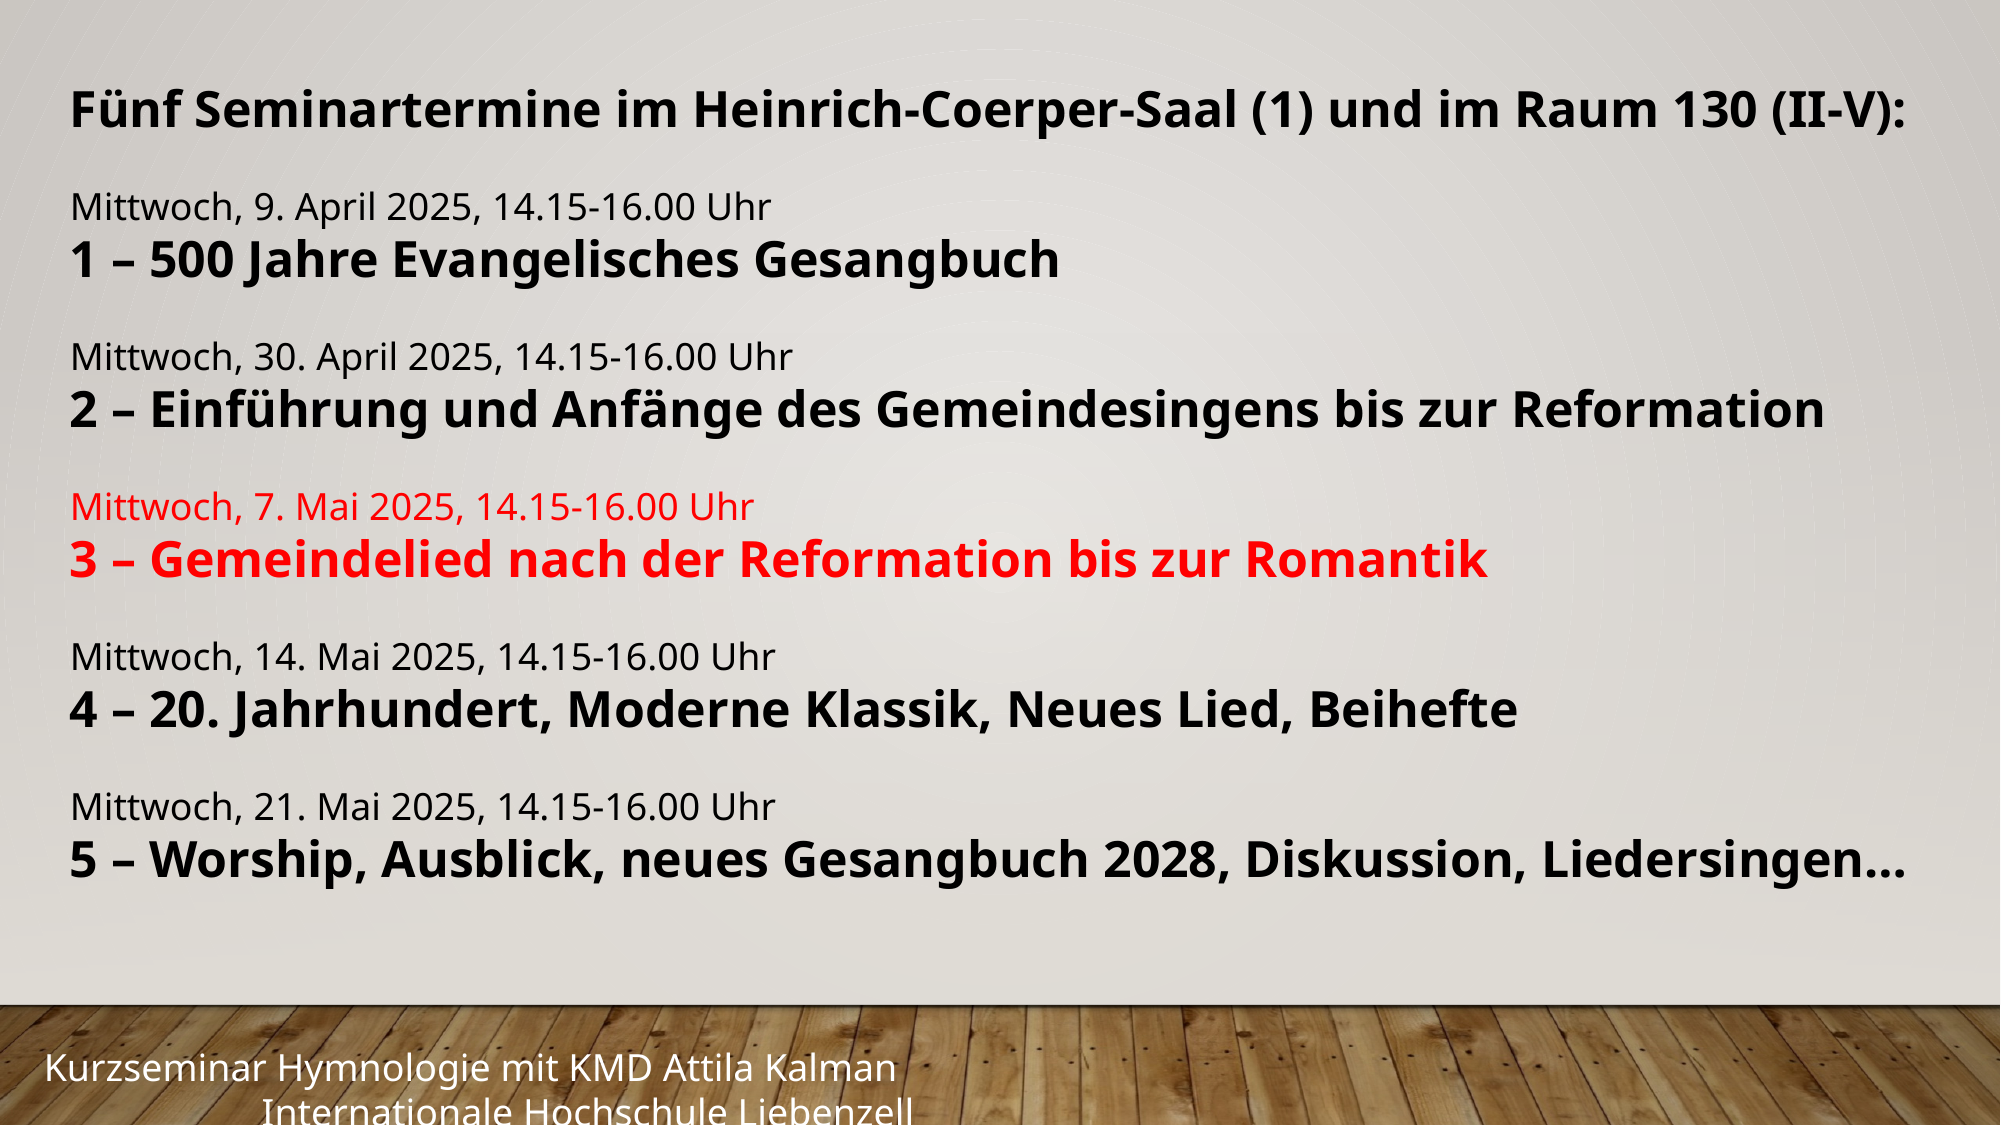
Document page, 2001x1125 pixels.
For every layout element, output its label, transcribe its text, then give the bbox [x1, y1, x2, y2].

text_box Kurzseminar Hymnologie mit KMD Attila Kalman Internationale Hochschule Liebenzell [28, 1036, 1970, 1125]
picture [0, 1005, 2000, 1125]
text_box Fünf Seminartermine im Heinrich-Coerper-Saal (1) und im Raum 130 (II-V): Mittwoch, 9. April 2025, 14.15-16.00 Uhr 1 – 500 Jahre Evangelisches Gesangbuch Mittwoch, 30. April 2025, 14.15-16.00 Uhr 2 – Einführung und Anfänge des Gemeindesingens bis zur Reformation Mittwoch, 7. Mai 2025, 14.15-16.00 Uhr 3 – Gemeindelied nach der Reformation bis zur Romantik Mittwoch, 14. Mai 2025, 14.15-16.00 Uhr 4 – 20. Jahrhundert, Moderne Klassik, Neues Lied, Beihefte Mittwoch, 21. Mai 2025, 14.15-16.00 Uhr 5 – Worship, Ausblick, neues Gesangbuch 2028, Diskussion, Liedersingen… [55, 70, 1944, 896]
